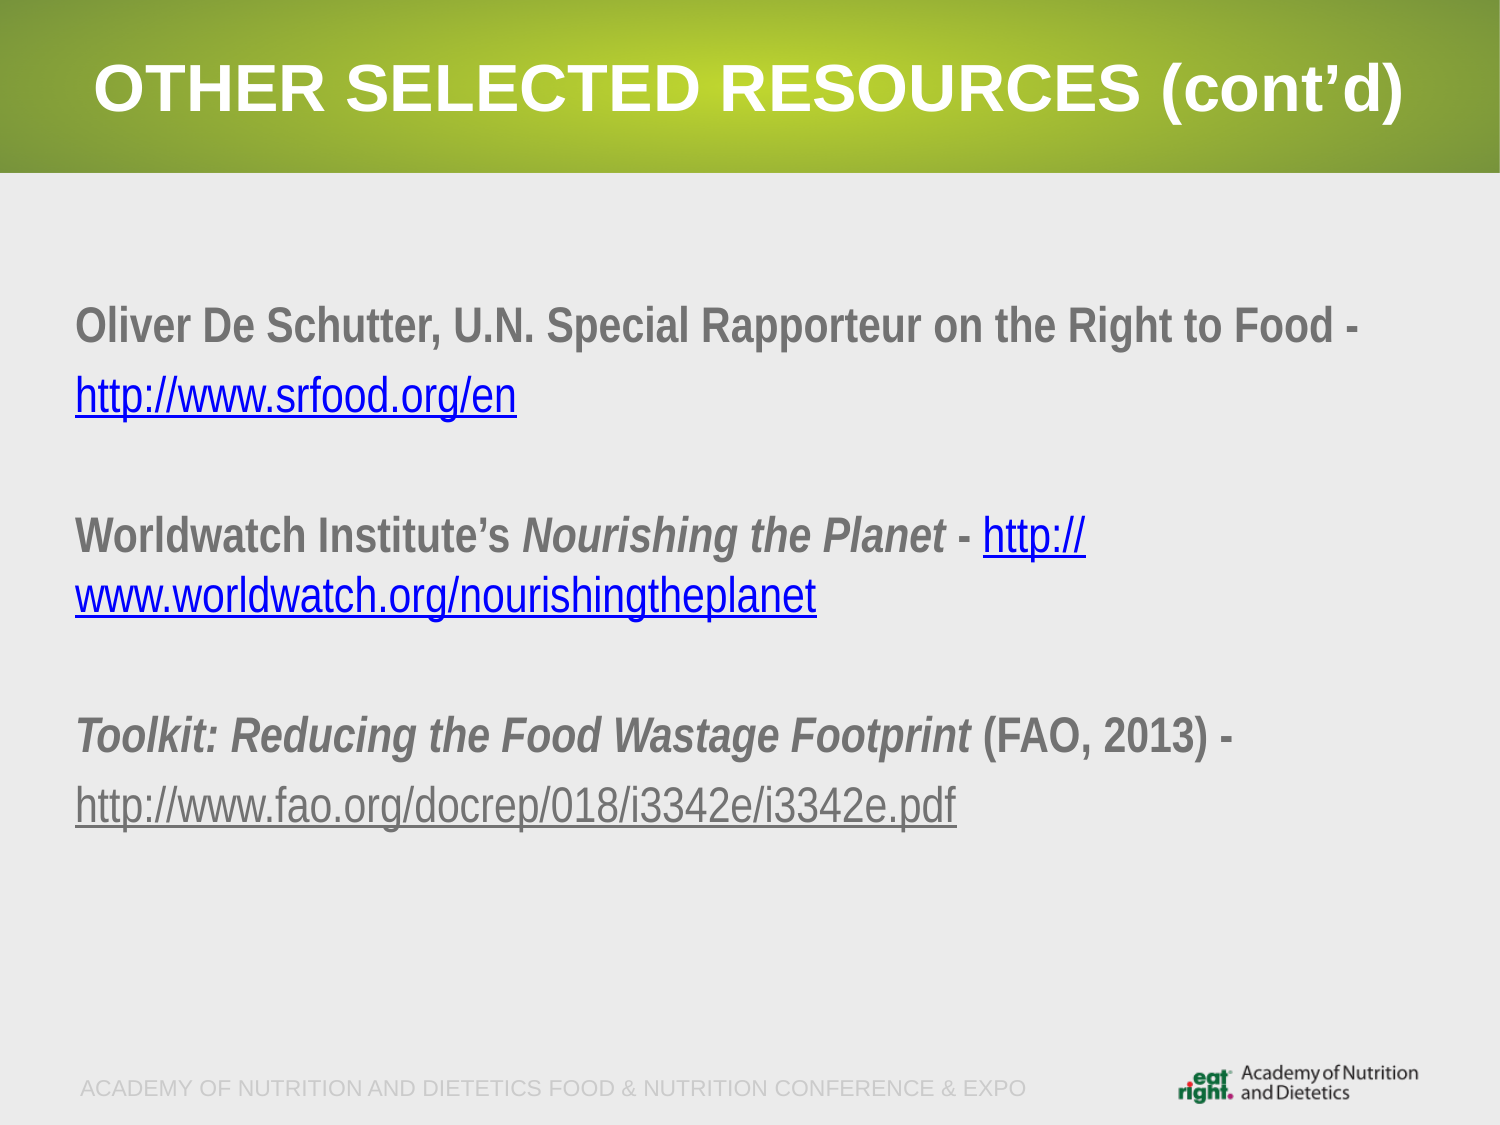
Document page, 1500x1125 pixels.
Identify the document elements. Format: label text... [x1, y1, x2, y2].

picture [0, 0, 1500, 173]
title OTHER SELECTED RESOURCES (cont’d) [75, 45, 1425, 165]
list Oliver De Schutter, U.N. Special Rapporteur on the Right to Food - http://www.srfood.org/en Worldwatch Institute’s Nourishing the Planet - http://www.worldwatch.org/nourishingtheplanet Toolkit: Reducing the Food Wastage Footprint (FAO, 2013) - http://www.fao.org/docrep/018/i3342e/i3342e.pdf [75, 292, 1403, 1055]
